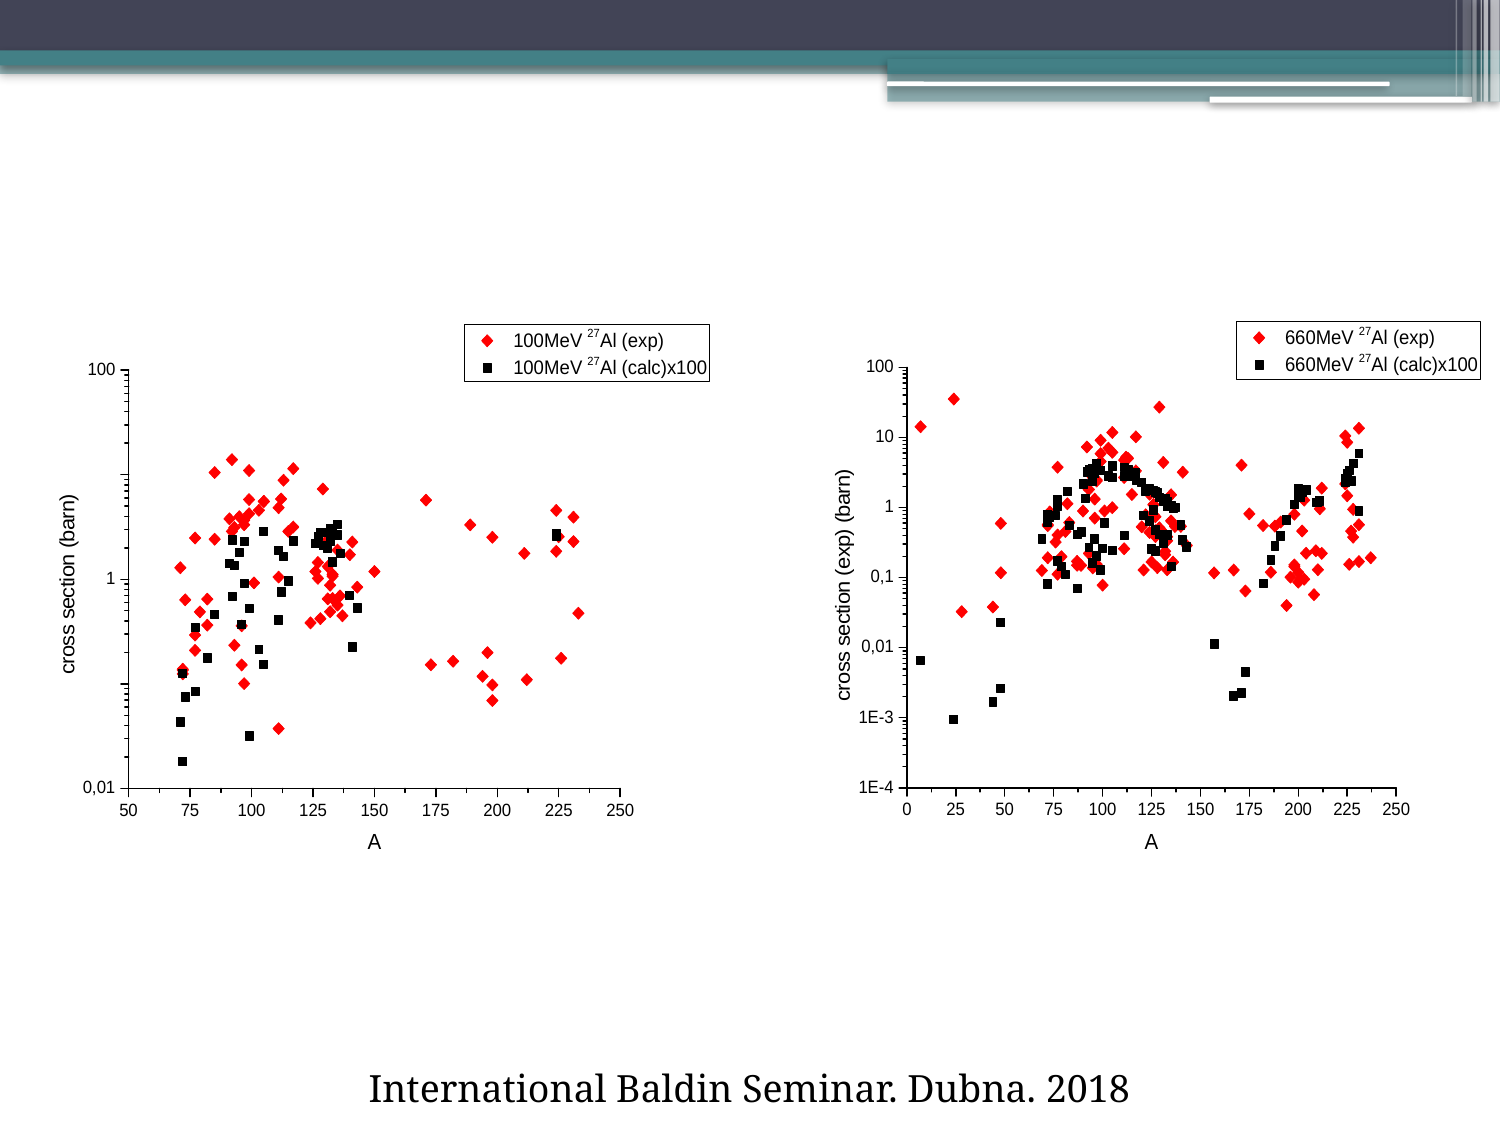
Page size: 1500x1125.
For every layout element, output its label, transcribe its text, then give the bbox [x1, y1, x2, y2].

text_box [778, 299, 1498, 887]
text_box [0, 302, 722, 887]
text_box International Baldin Seminar. Dubna. 2018 [0, 1057, 1500, 1117]
